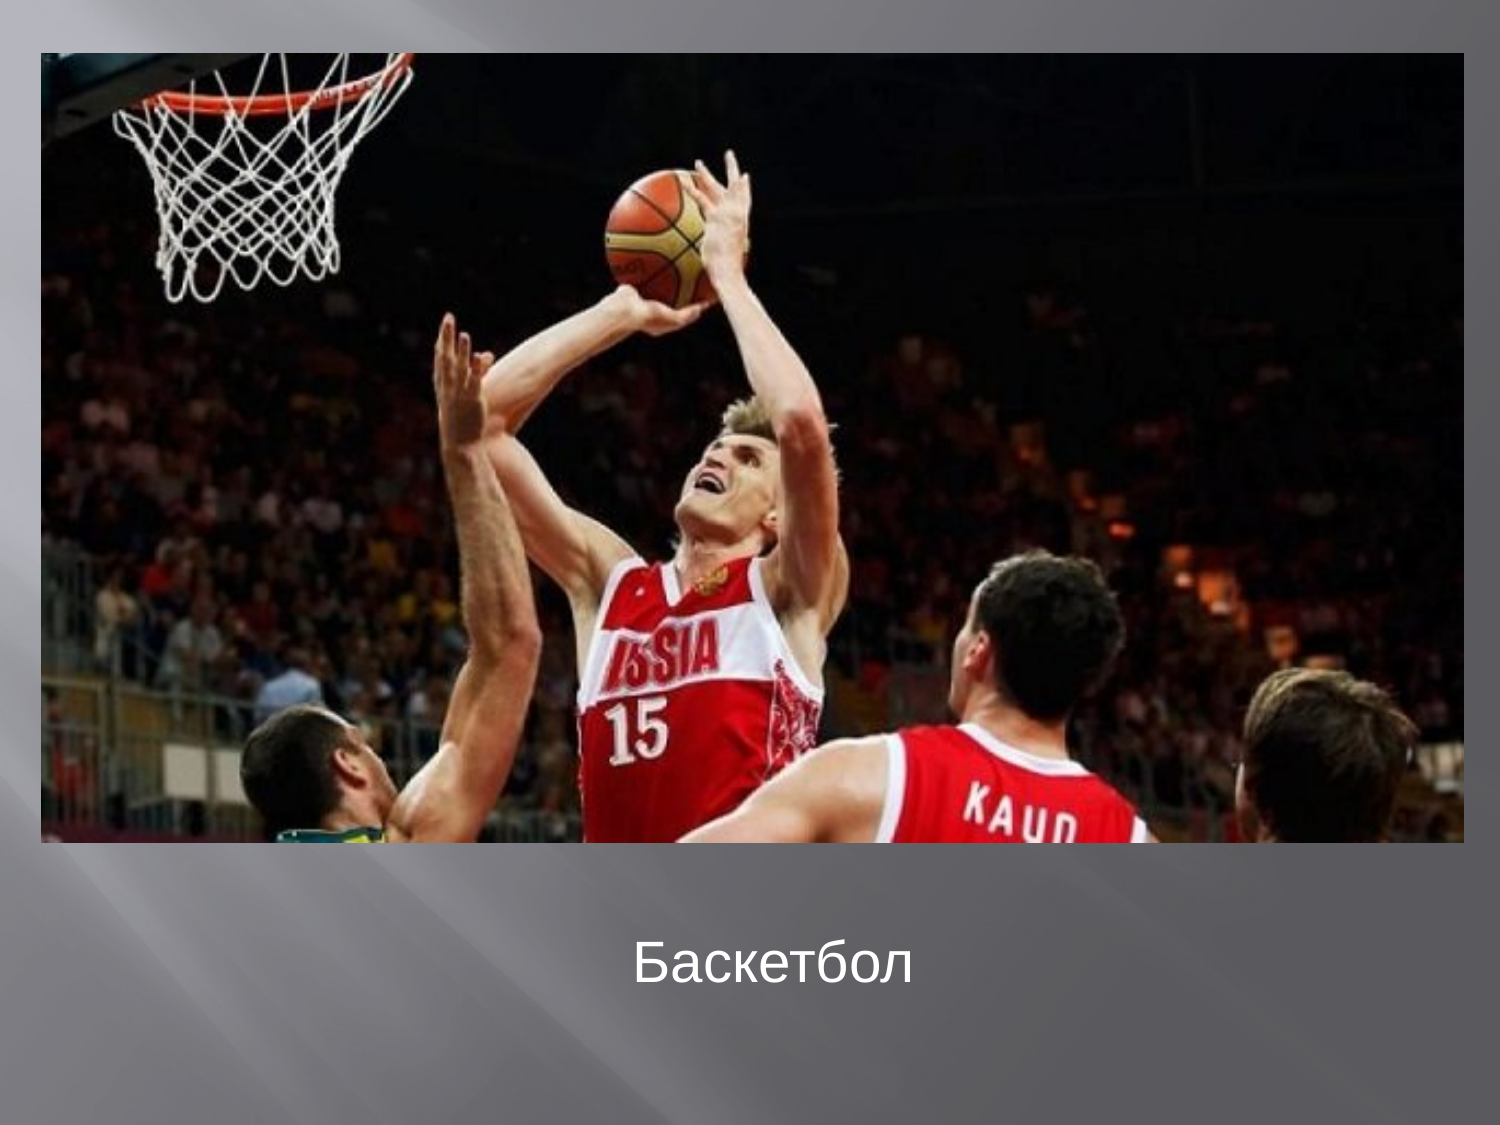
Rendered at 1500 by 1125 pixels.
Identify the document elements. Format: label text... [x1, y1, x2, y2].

picture [41, 52, 1464, 844]
text_box Баскетбол [147, 916, 1400, 1002]
